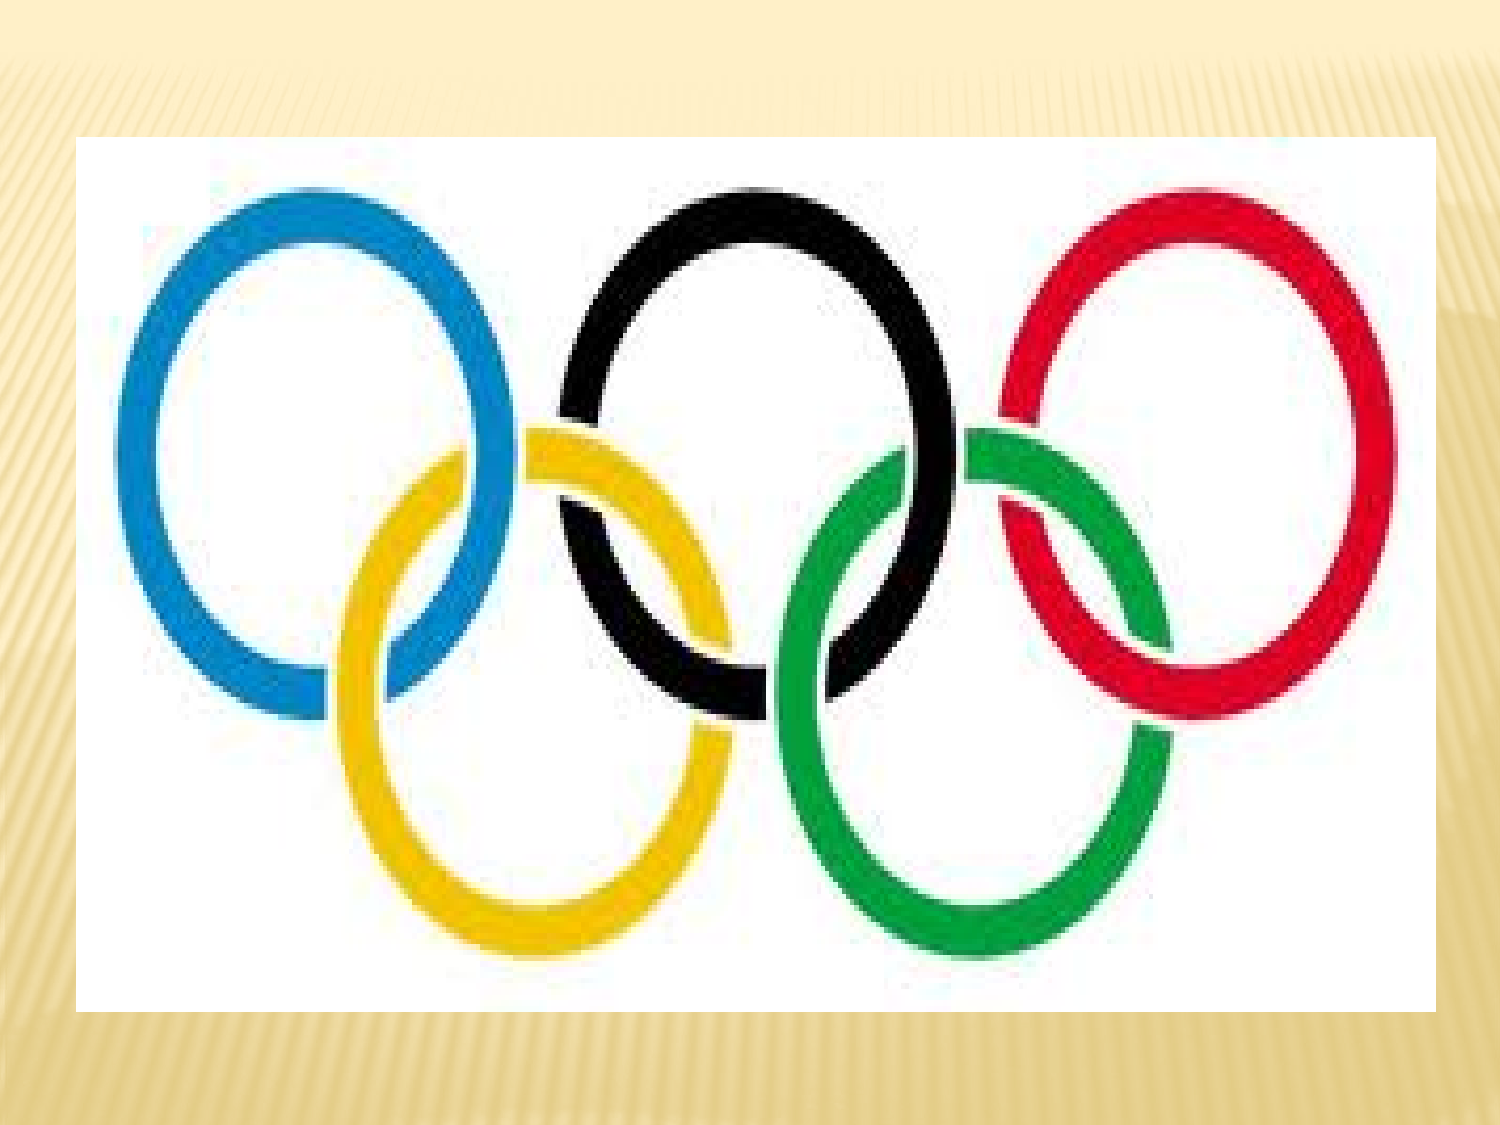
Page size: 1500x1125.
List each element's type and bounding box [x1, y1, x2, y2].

picture [76, 136, 1436, 1012]
